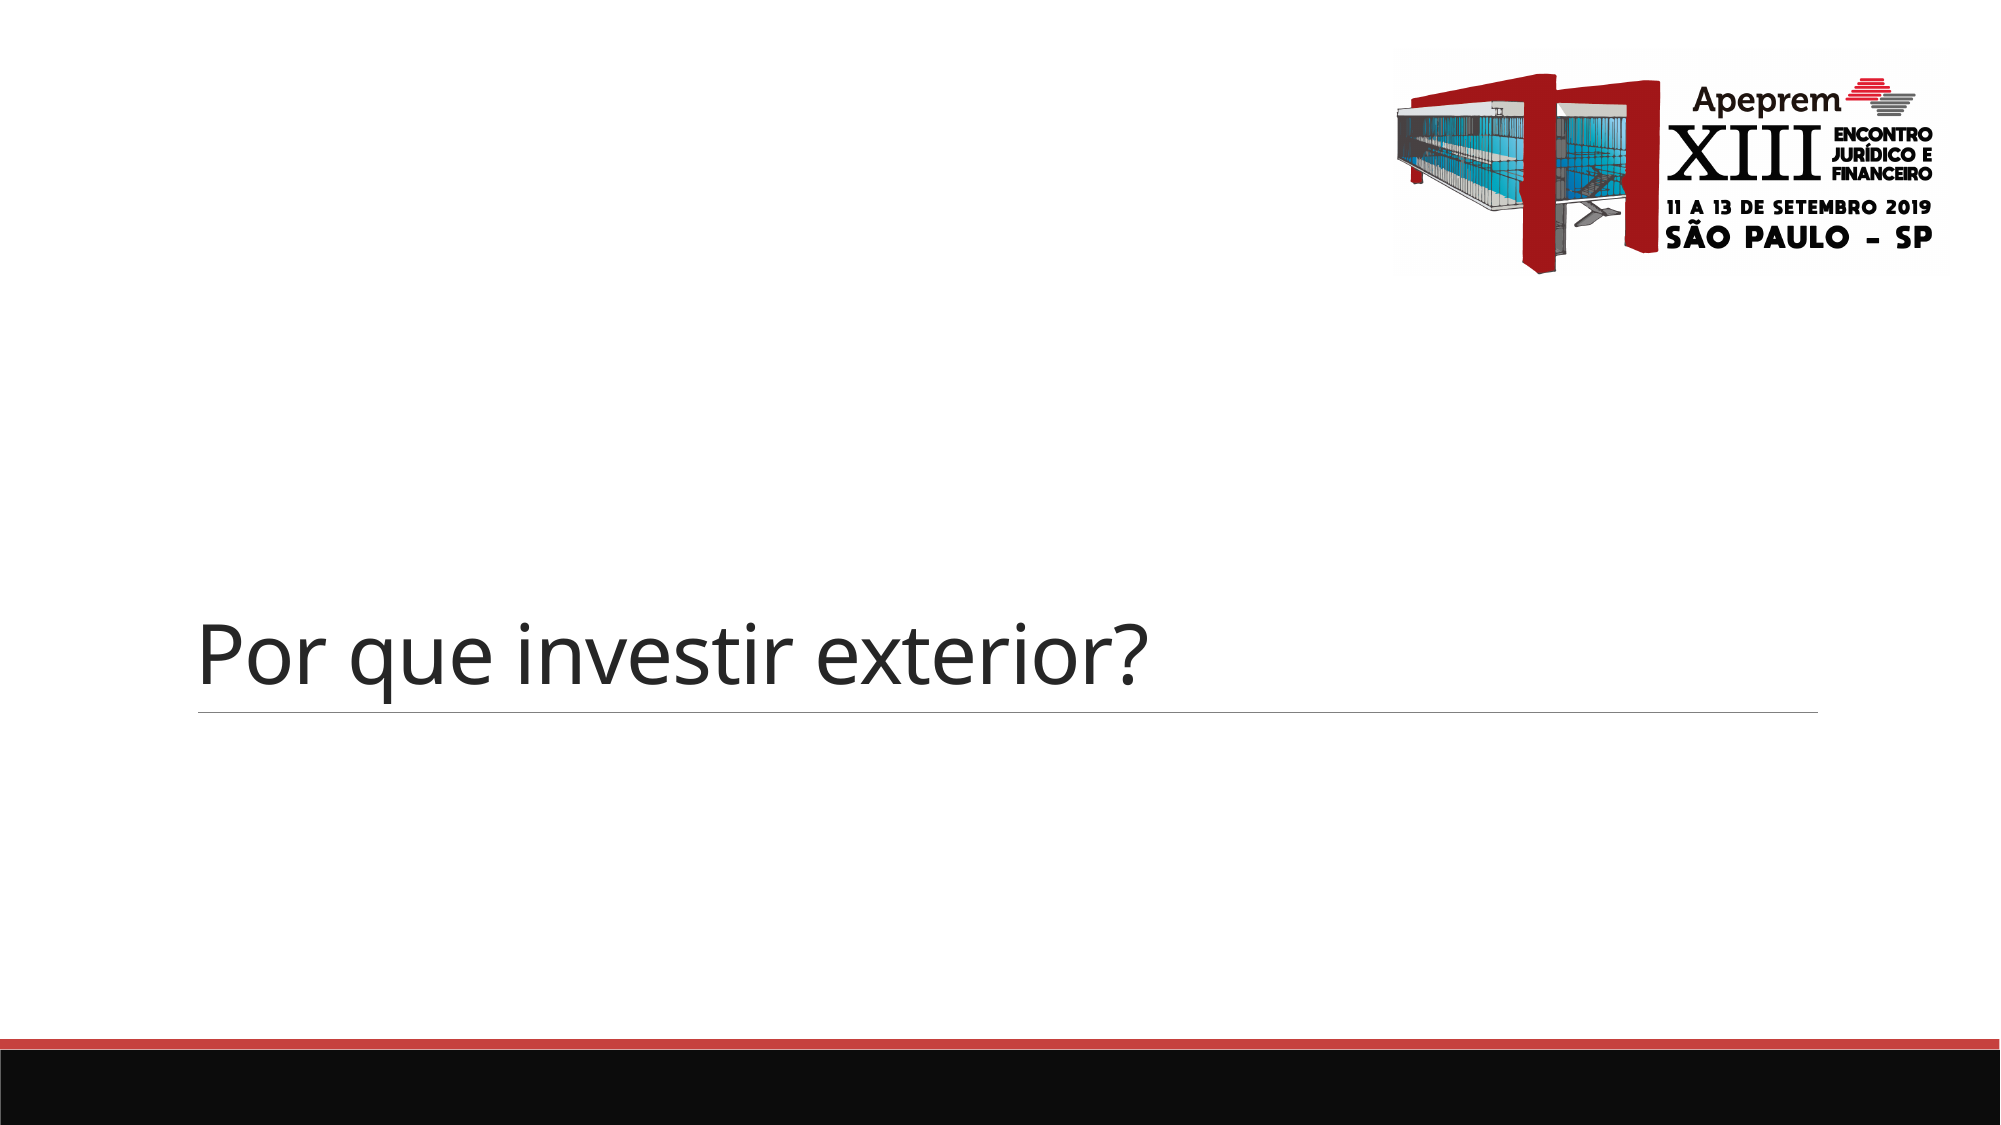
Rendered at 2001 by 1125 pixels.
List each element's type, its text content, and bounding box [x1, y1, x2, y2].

title Por que investir exterior? [180, 124, 1830, 710]
picture [1393, 48, 1951, 276]
